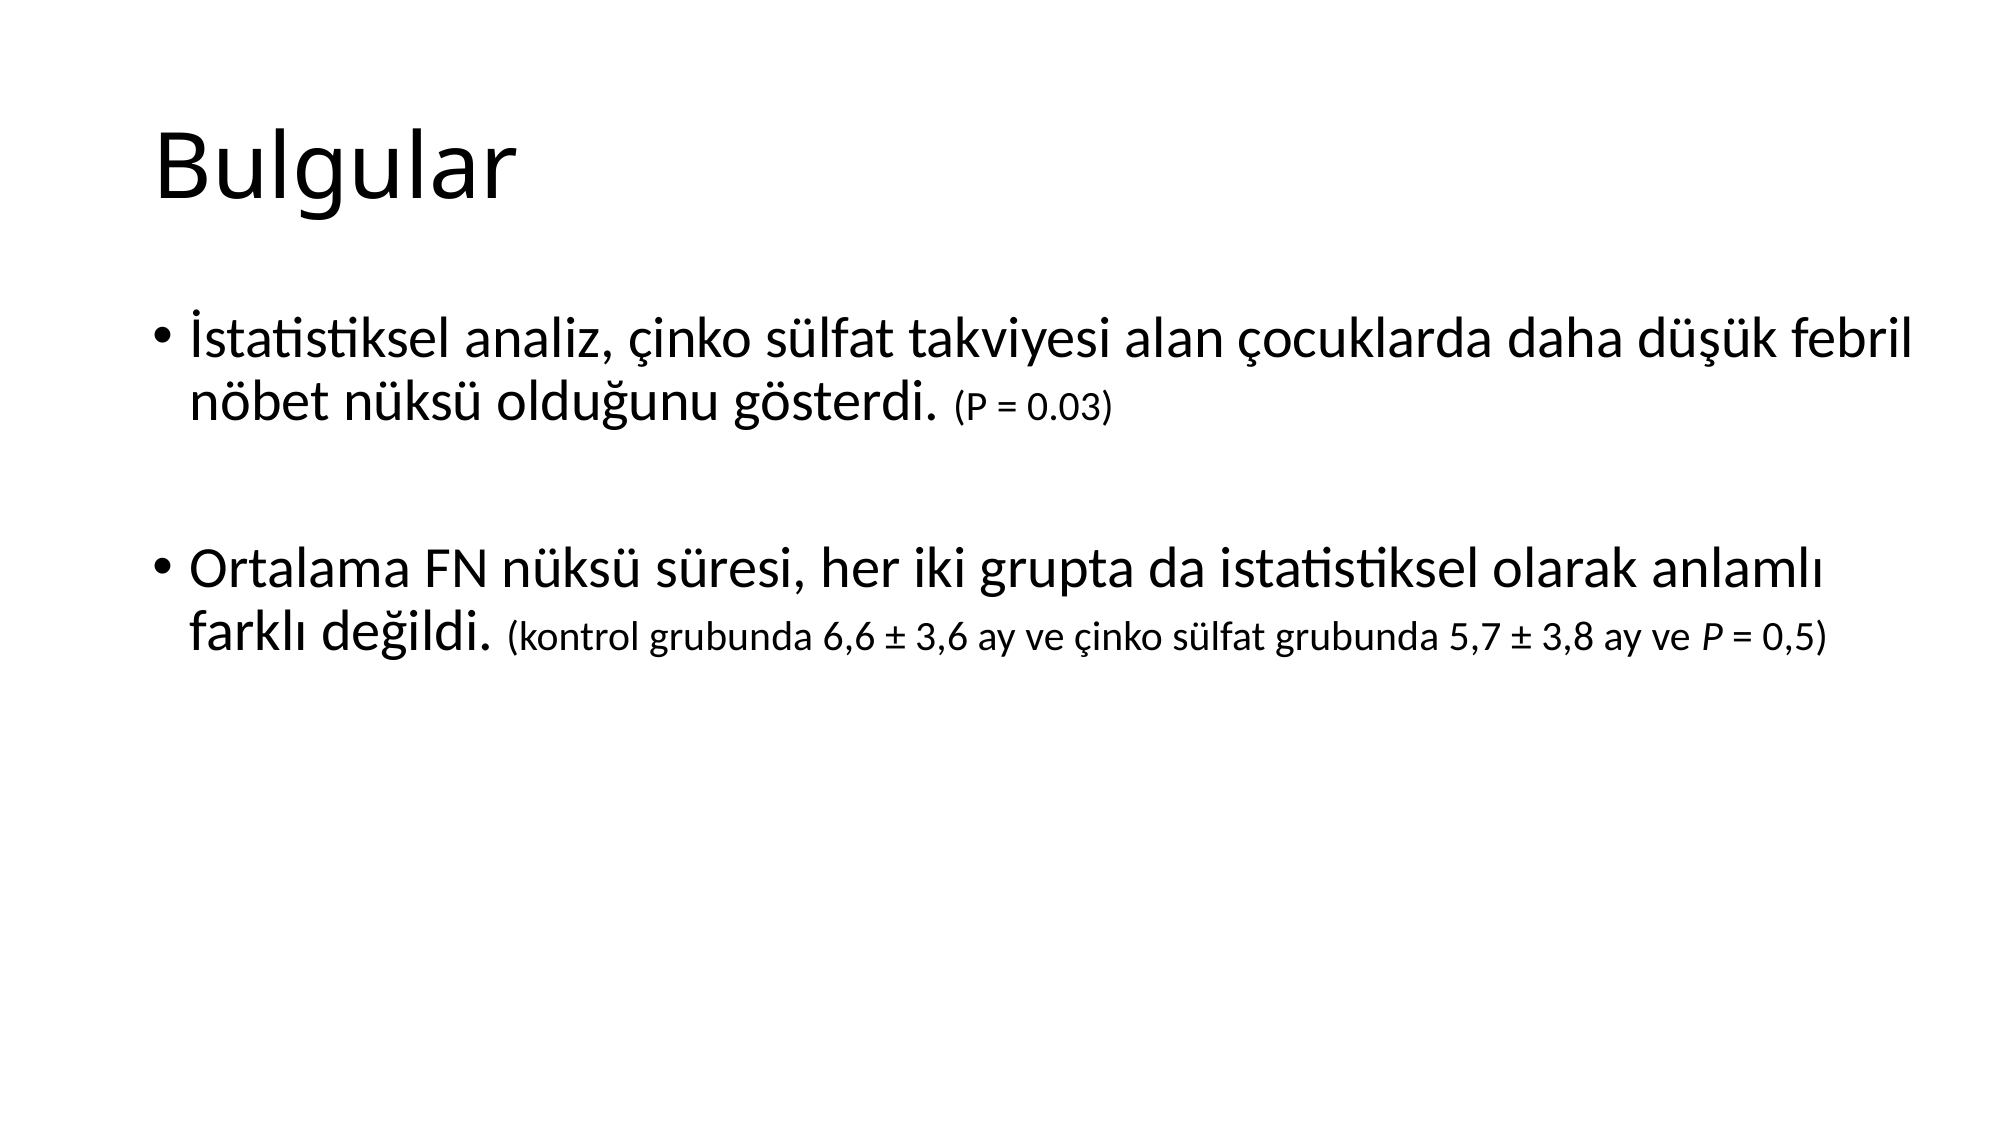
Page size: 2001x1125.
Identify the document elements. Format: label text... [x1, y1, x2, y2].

list İstatistiksel analiz, çinko sülfat takviyesi alan çocuklarda daha düşük febril nöbet nüksü olduğunu gösterdi. (P = 0.03) Ortalama FN nüksü süresi, her iki grupta da istatistiksel olarak anlamlı farklı değildi. (kontrol grubunda 6,6 ± 3,6 ay ve çinko sülfat grubunda 5,7 ± 3,8 ay ve P = 0,5) [137, 299, 1932, 1014]
title Bulgular [137, 59, 1863, 278]
